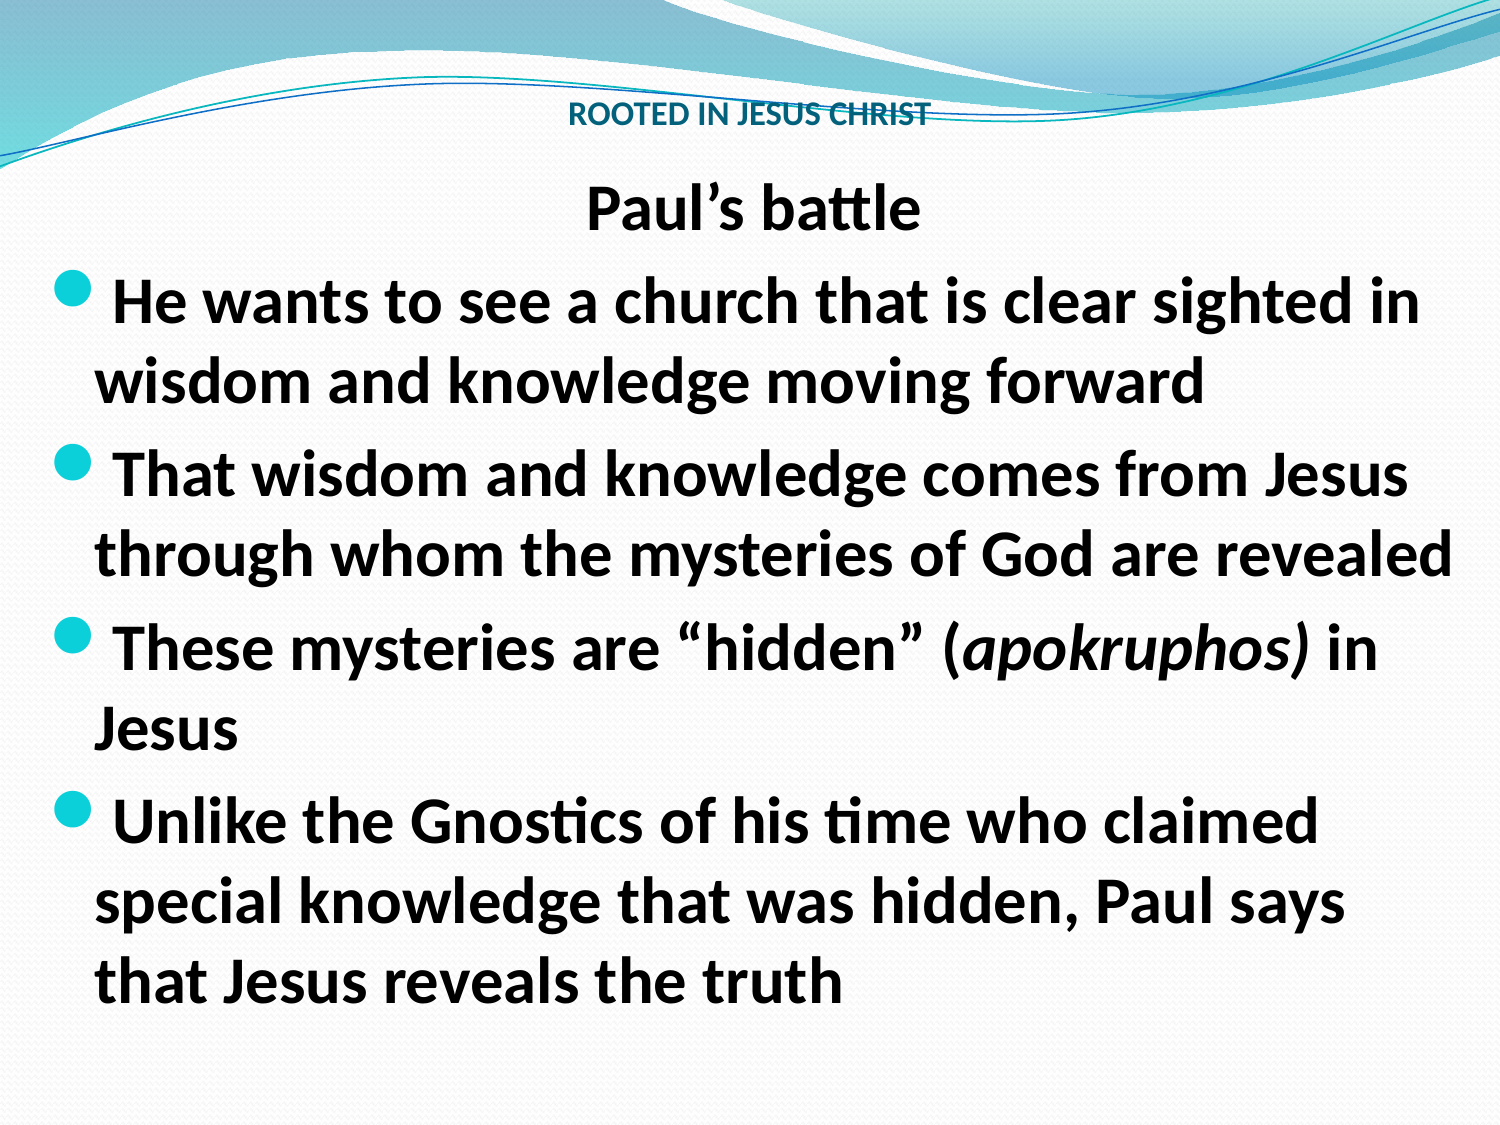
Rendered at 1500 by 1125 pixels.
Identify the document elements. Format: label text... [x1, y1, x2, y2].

title ROOTED IN JESUS CHRIST [75, 40, 1425, 133]
list Paul’s battle He wants to see a church that is clear sighted in wisdom and knowledge moving forward That wisdom and knowledge comes from Jesus through whom the mysteries of God are revealed These mysteries are “hidden” (apokruphos) in Jesus Unlike the Gnostics of his time who claimed special knowledge that was hidden, Paul says that Jesus reveals the truth [34, 155, 1475, 1076]
